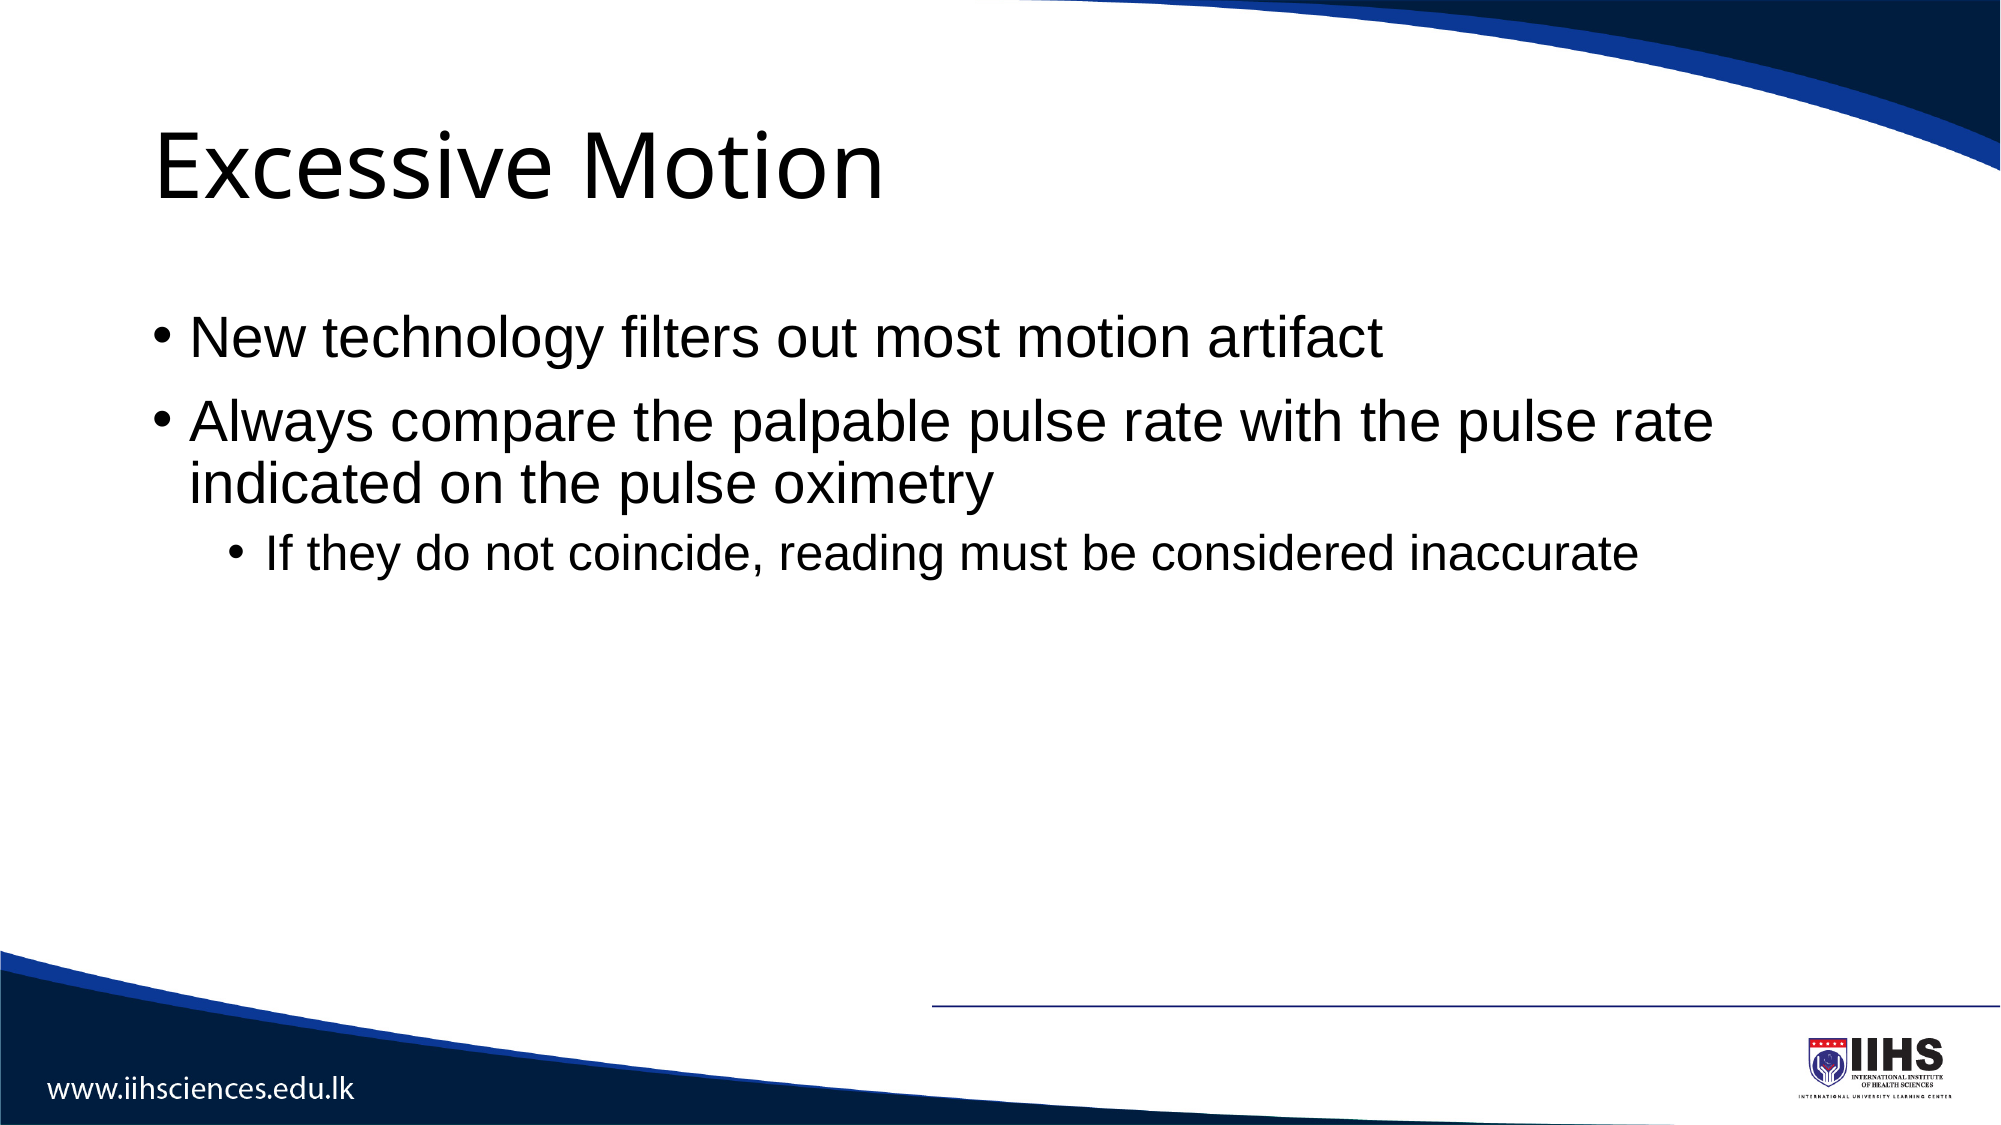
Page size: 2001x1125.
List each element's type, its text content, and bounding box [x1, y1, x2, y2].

list New technology filters out most motion artifact Always compare the palpable pulse rate with the pulse rate indicated on the pulse oximetry If they do not coincide, reading must be considered inaccurate [137, 299, 1863, 1014]
picture [0, 0, 2001, 1125]
title Excessive Motion [137, 59, 1863, 278]
